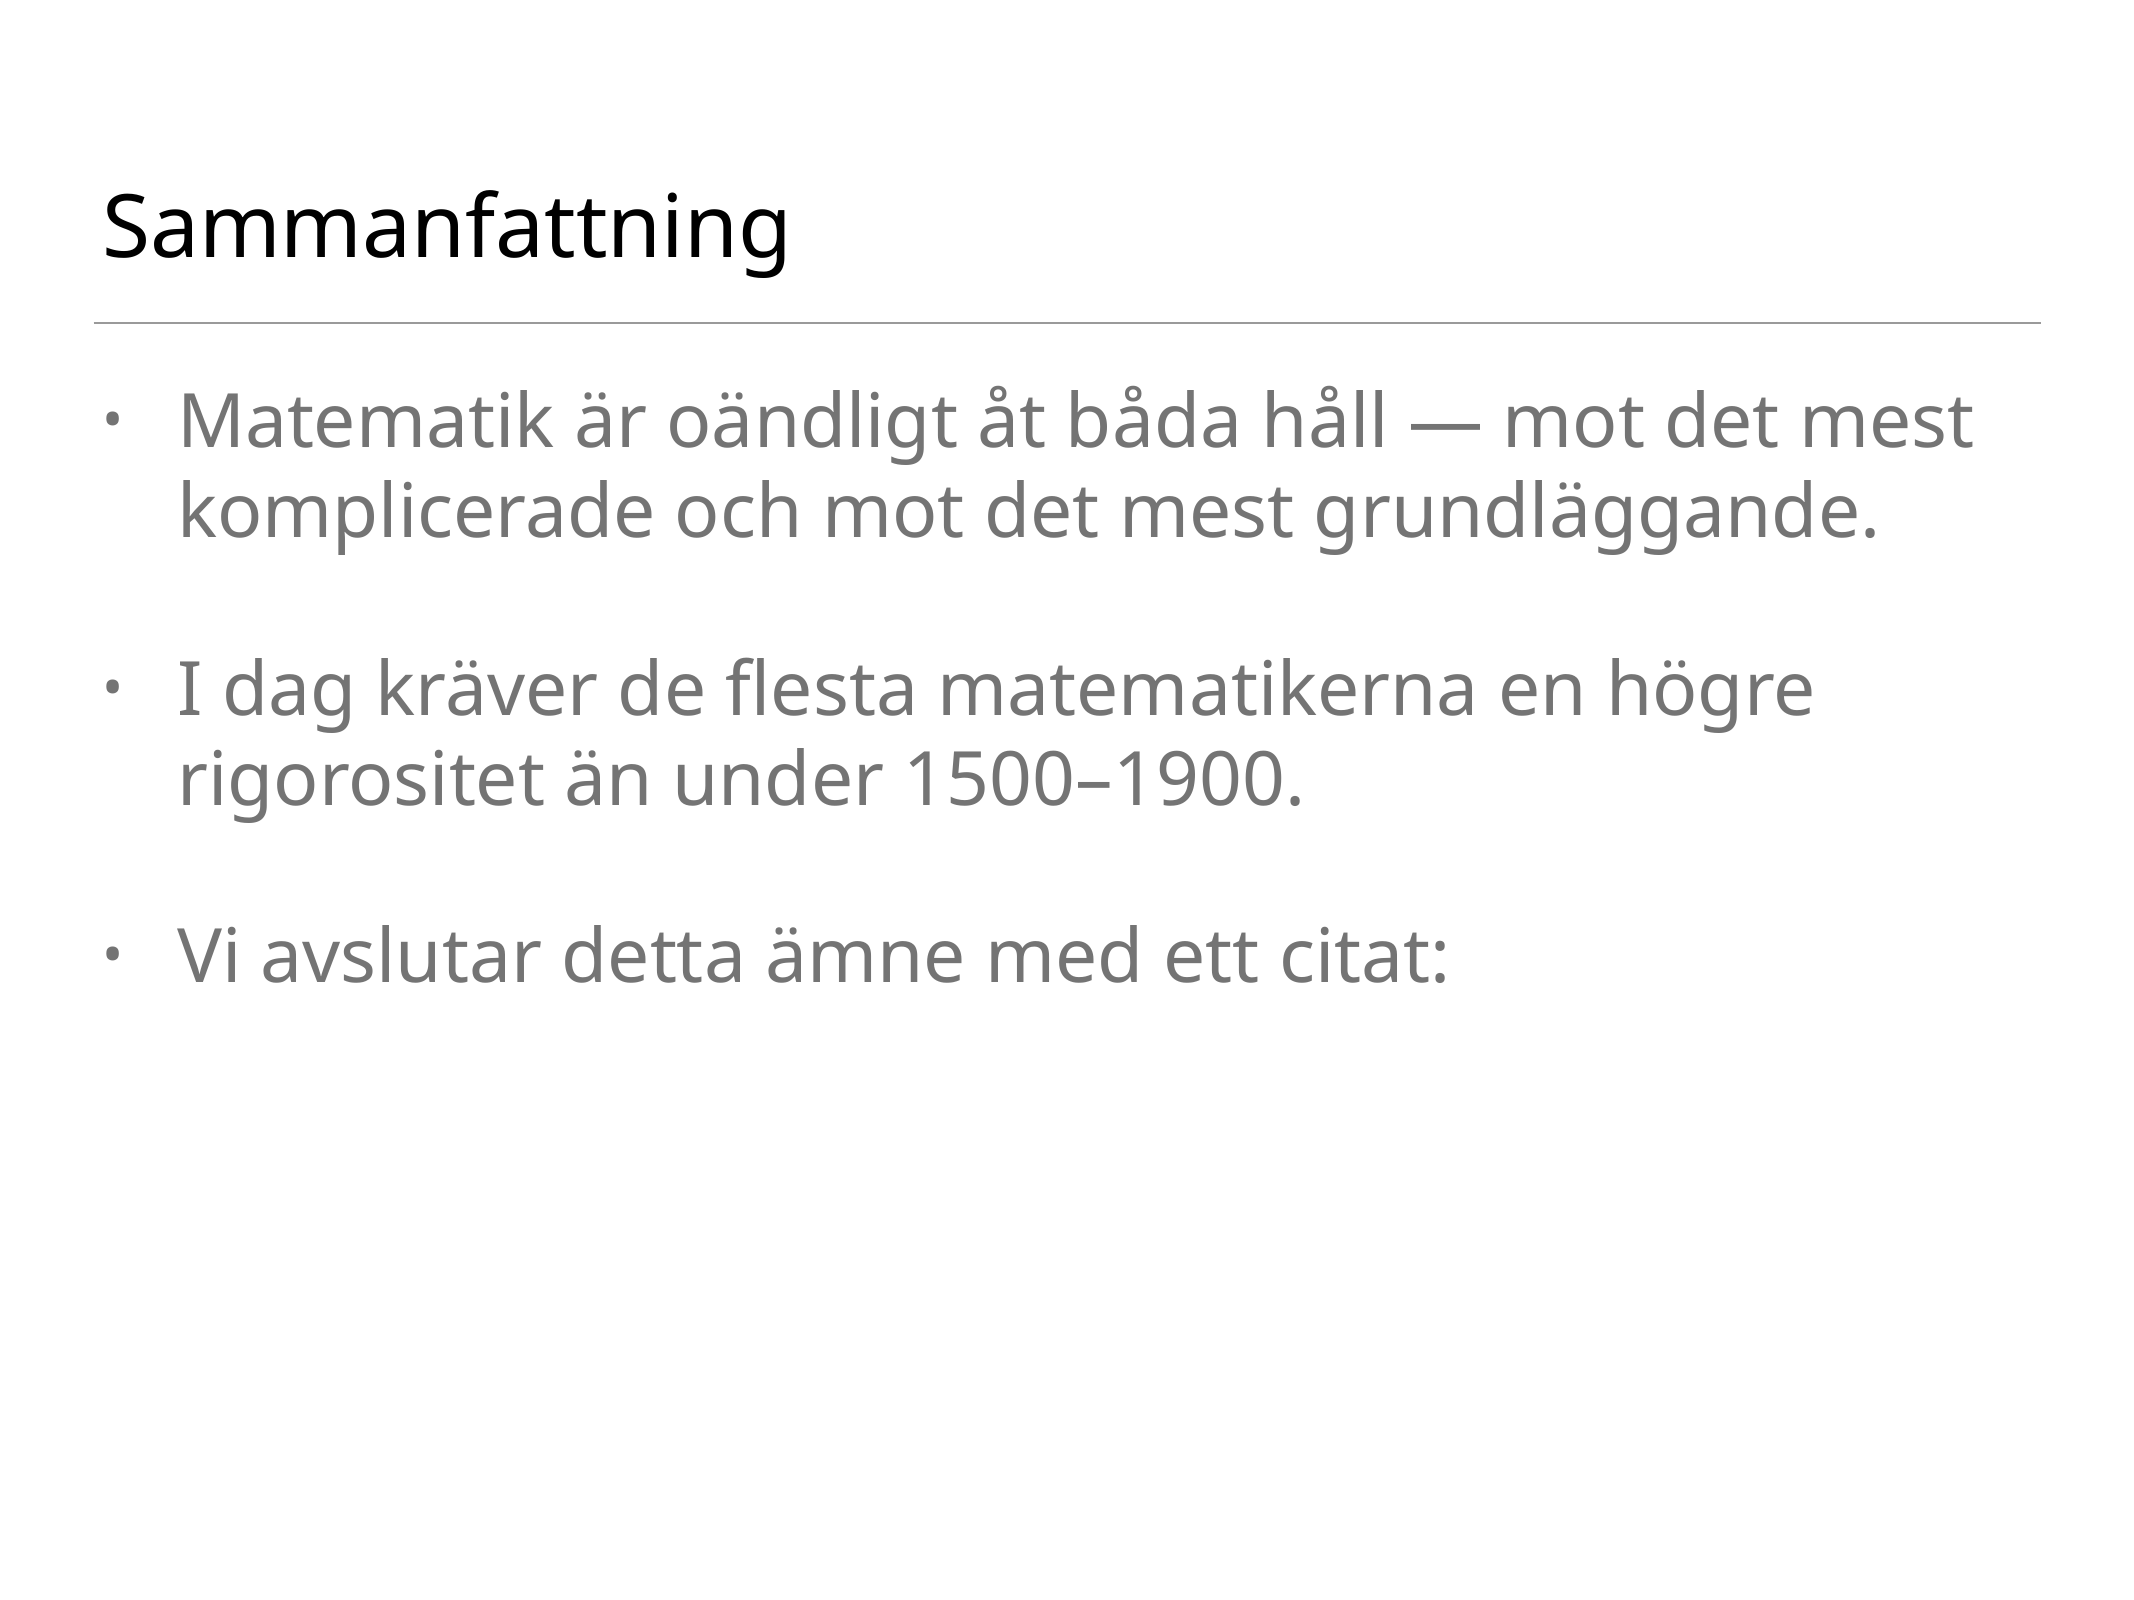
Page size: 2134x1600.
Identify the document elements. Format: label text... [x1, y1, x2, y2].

list Matematik är oändligt åt båda håll — mot det mest komplicerade och mot det mest grundläggande. I dag kräver de flesta matematikerna en högre rigorositet än under 1500–1900. Vi avslutar detta ämne med ett citat: [93, 364, 2041, 1459]
title Sammanfattning [93, 53, 2041, 284]
